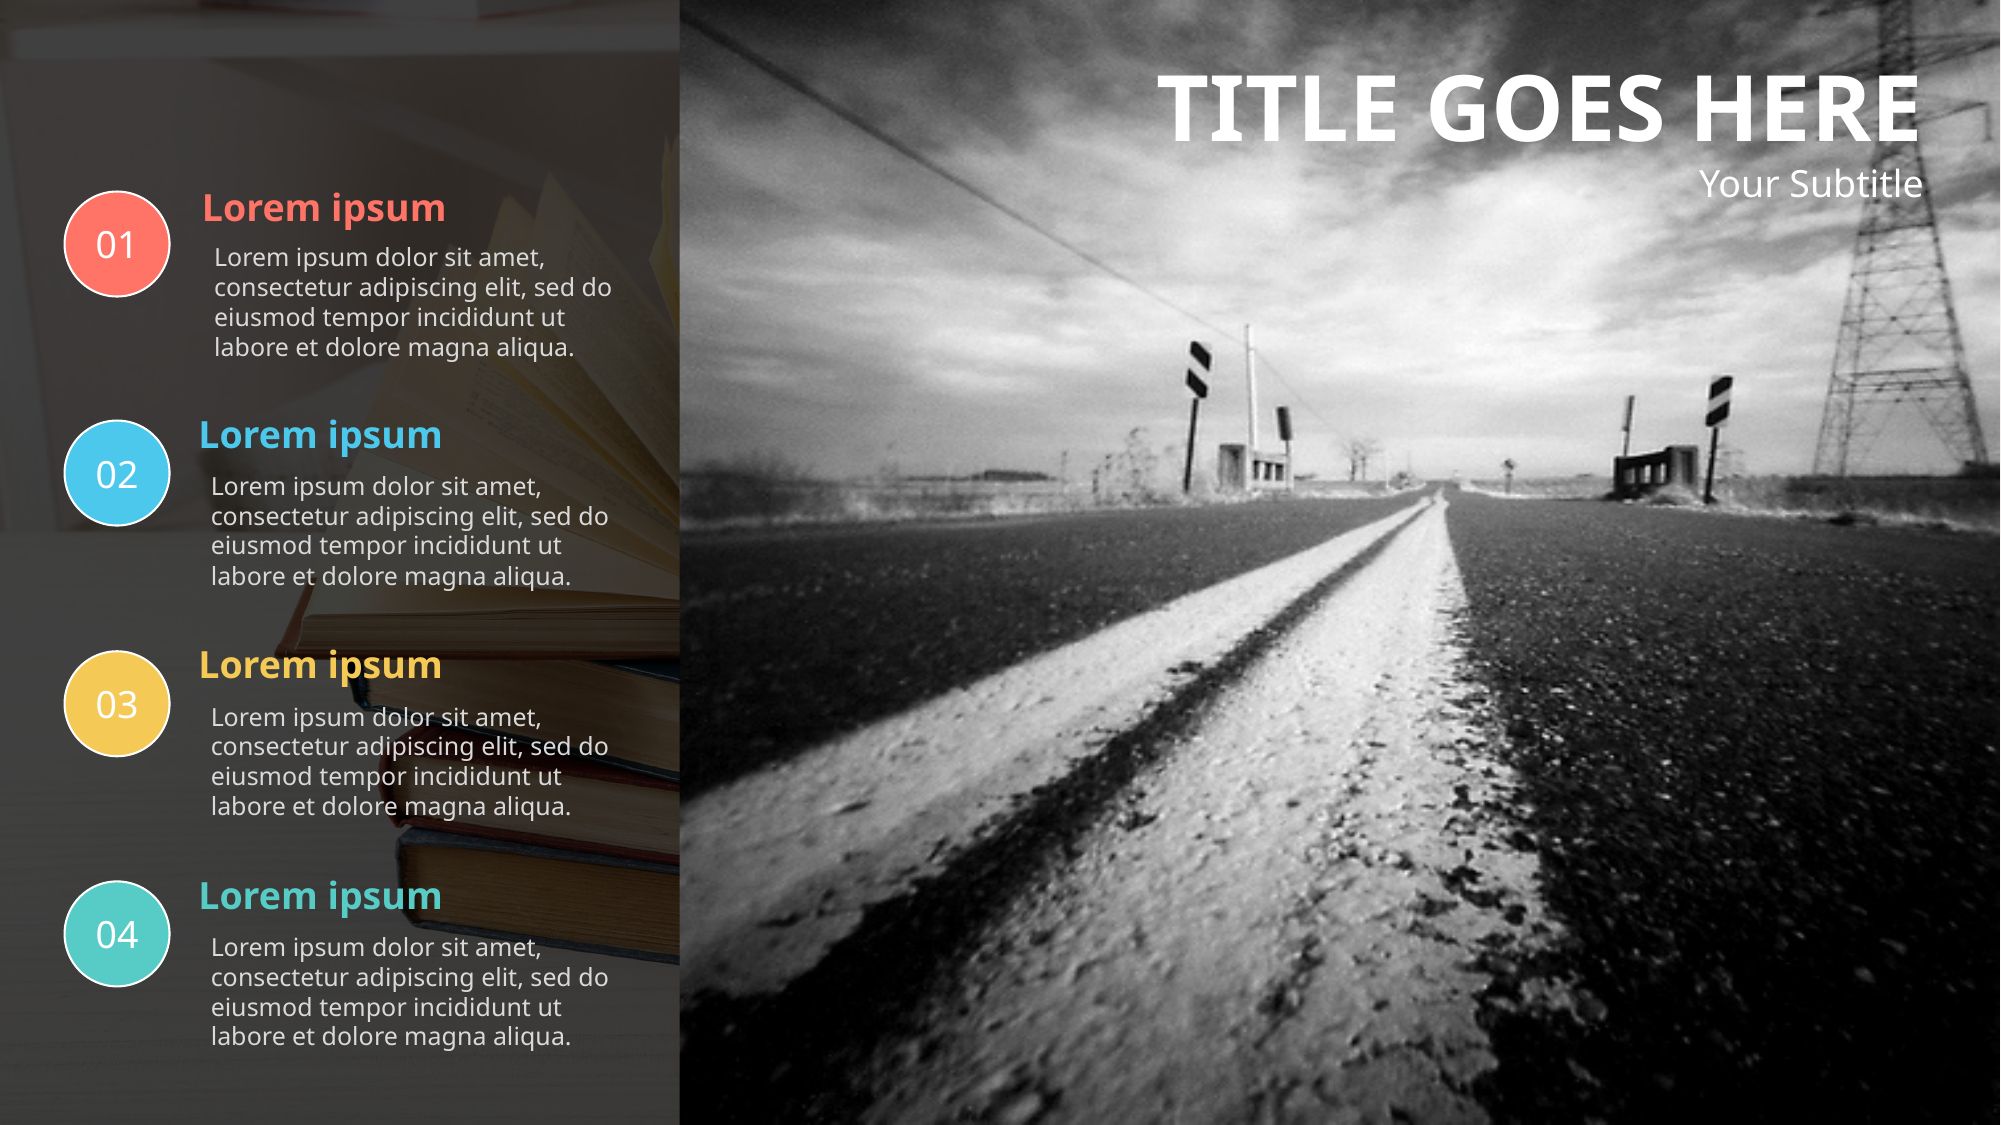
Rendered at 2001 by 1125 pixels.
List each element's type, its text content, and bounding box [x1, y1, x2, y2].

text_box 01 [63, 190, 171, 298]
text_box [679, 0, 2000, 1125]
text_box 02 [63, 419, 171, 527]
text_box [200, 410, 643, 597]
text_box TITLE GOES HERE Your Subtitle [1035, 42, 1939, 212]
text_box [200, 641, 643, 828]
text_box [200, 871, 643, 1058]
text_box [204, 183, 647, 368]
text_box 03 [63, 650, 171, 758]
picture [0, 0, 679, 1125]
text_box 04 [63, 880, 171, 988]
